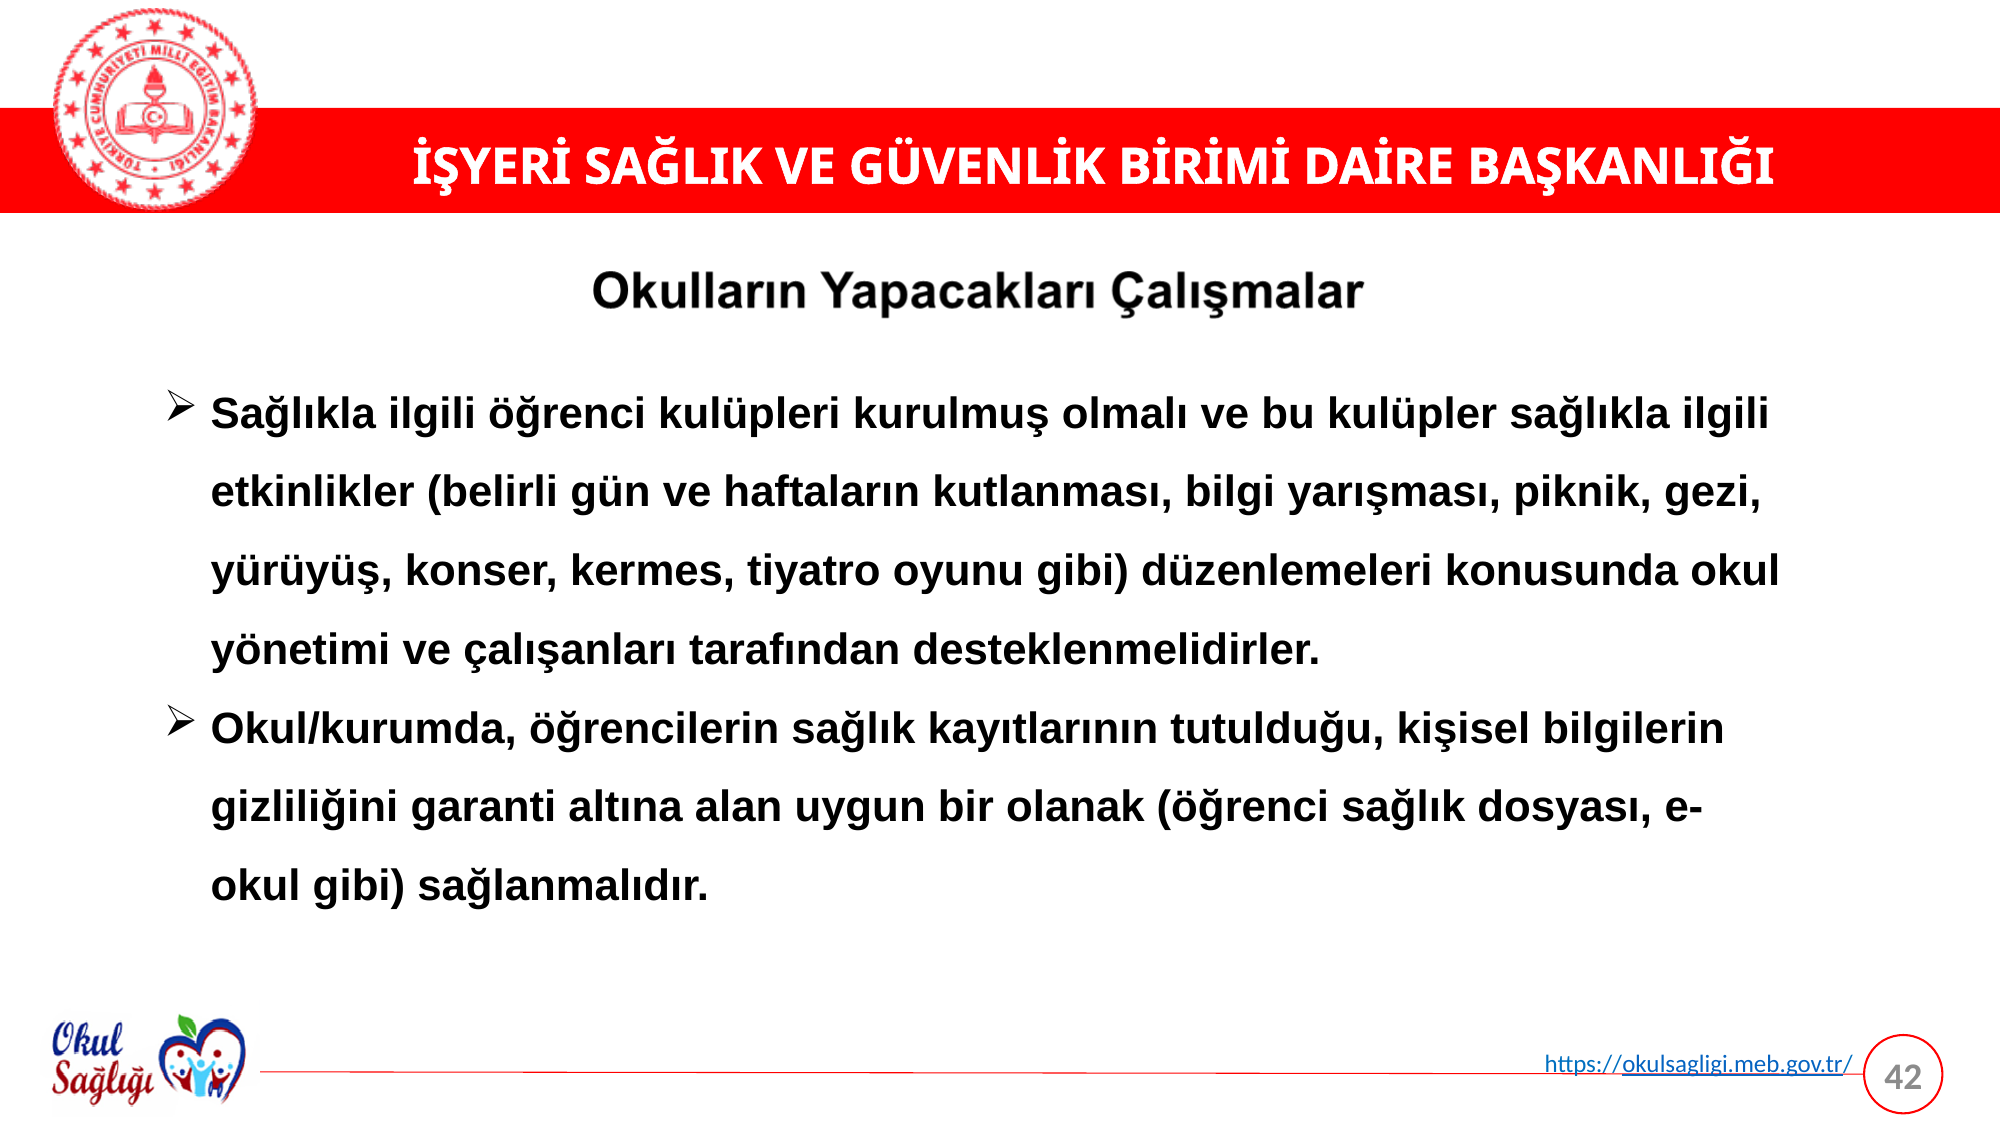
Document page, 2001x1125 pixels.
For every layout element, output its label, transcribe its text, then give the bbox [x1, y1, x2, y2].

slide_number 42 [1864, 1035, 1943, 1114]
picture [38, 1000, 260, 1118]
text_box https://okulsagligi.meb.gov.tr/ [1529, 1039, 1882, 1085]
text_box Sağlıkla ilgili öğrenci kulüpleri kurulmuş olmalı ve bu kulüpler sağlıkla ilgili etkinlikler (belirli gün ve haftaların kutlanması, bilgi yarışması, piknik, gezi, yürüyüş, konser, kermes, tiyatro oyunu gibi) düzenlemeleri konusunda okul yönetimi ve çalışanları tarafından desteklenmelidirler. Okul/kurumda, öğrencilerin sağlık kayıtlarının tutulduğu, kişisel bilgilerin gizliliğini garanti altına alan uygun bir olanak (öğrenci sağlık dosyası, e-okul gibi) sağlanmalıdır. [149, 350, 1806, 917]
picture [561, 244, 1394, 351]
picture [53, 8, 258, 212]
